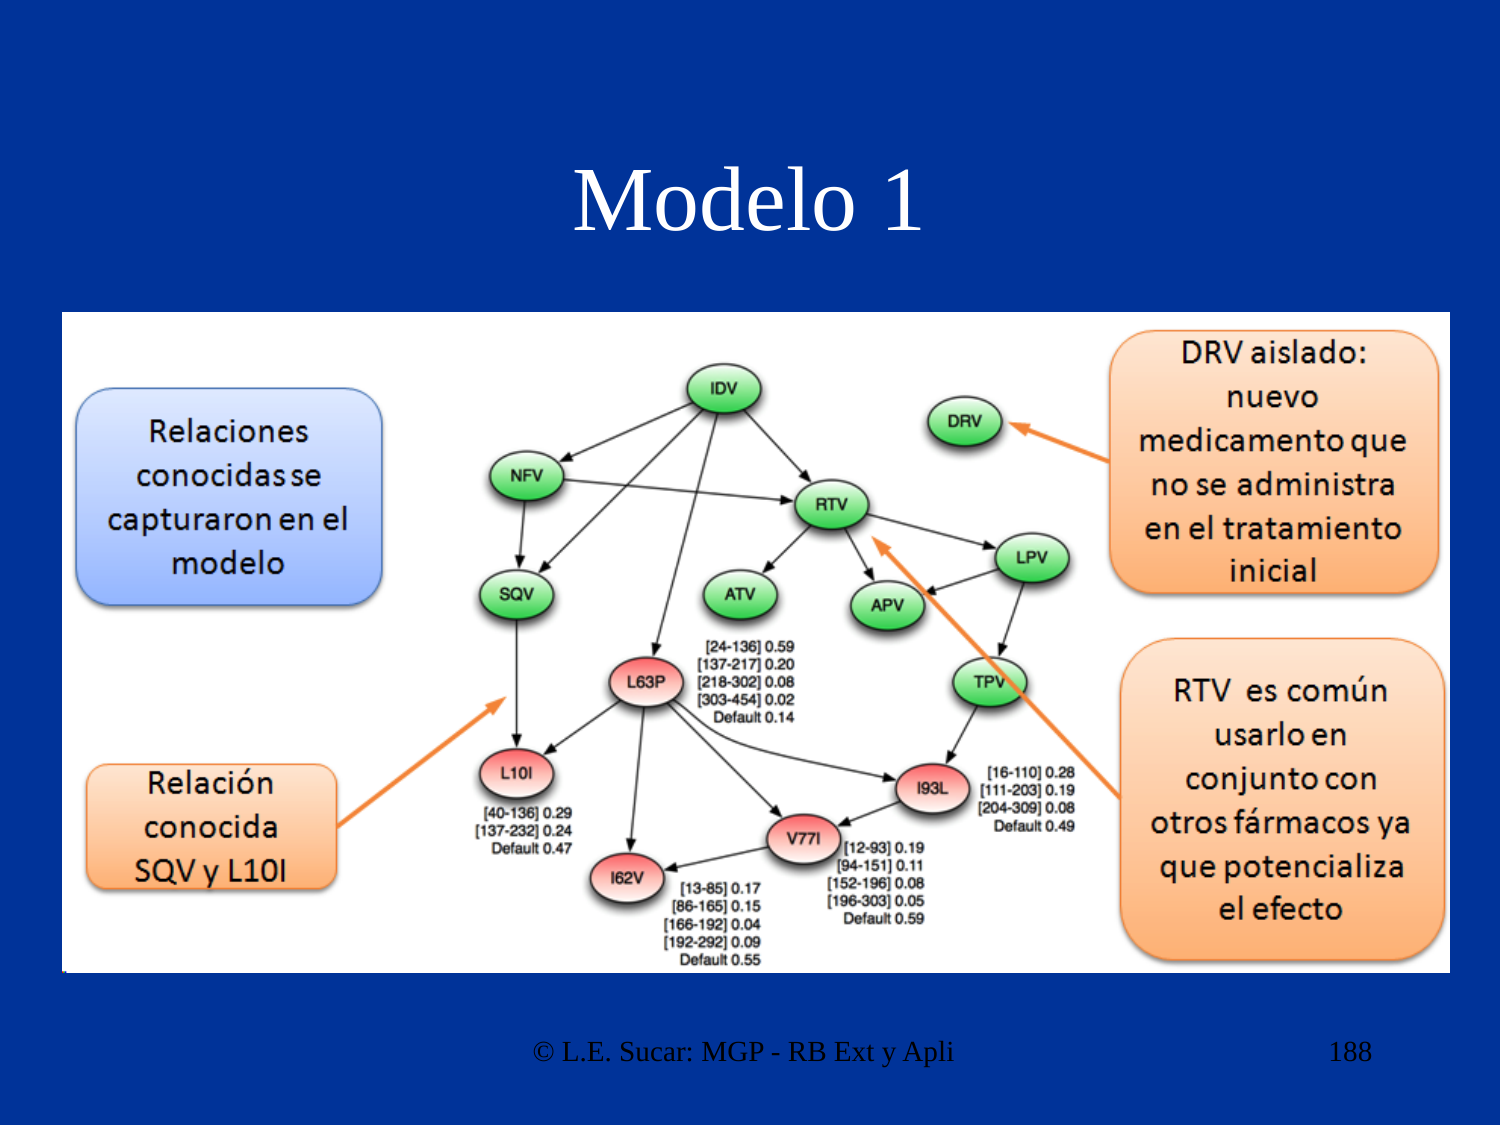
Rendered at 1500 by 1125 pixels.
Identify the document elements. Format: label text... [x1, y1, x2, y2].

footer © L.E. Sucar: MGP - RB Ext y Apli [449, 1024, 1038, 1101]
slide_number 188 [1074, 1024, 1388, 1101]
picture [62, 312, 1451, 973]
title Modelo 1 [112, 99, 1388, 288]
